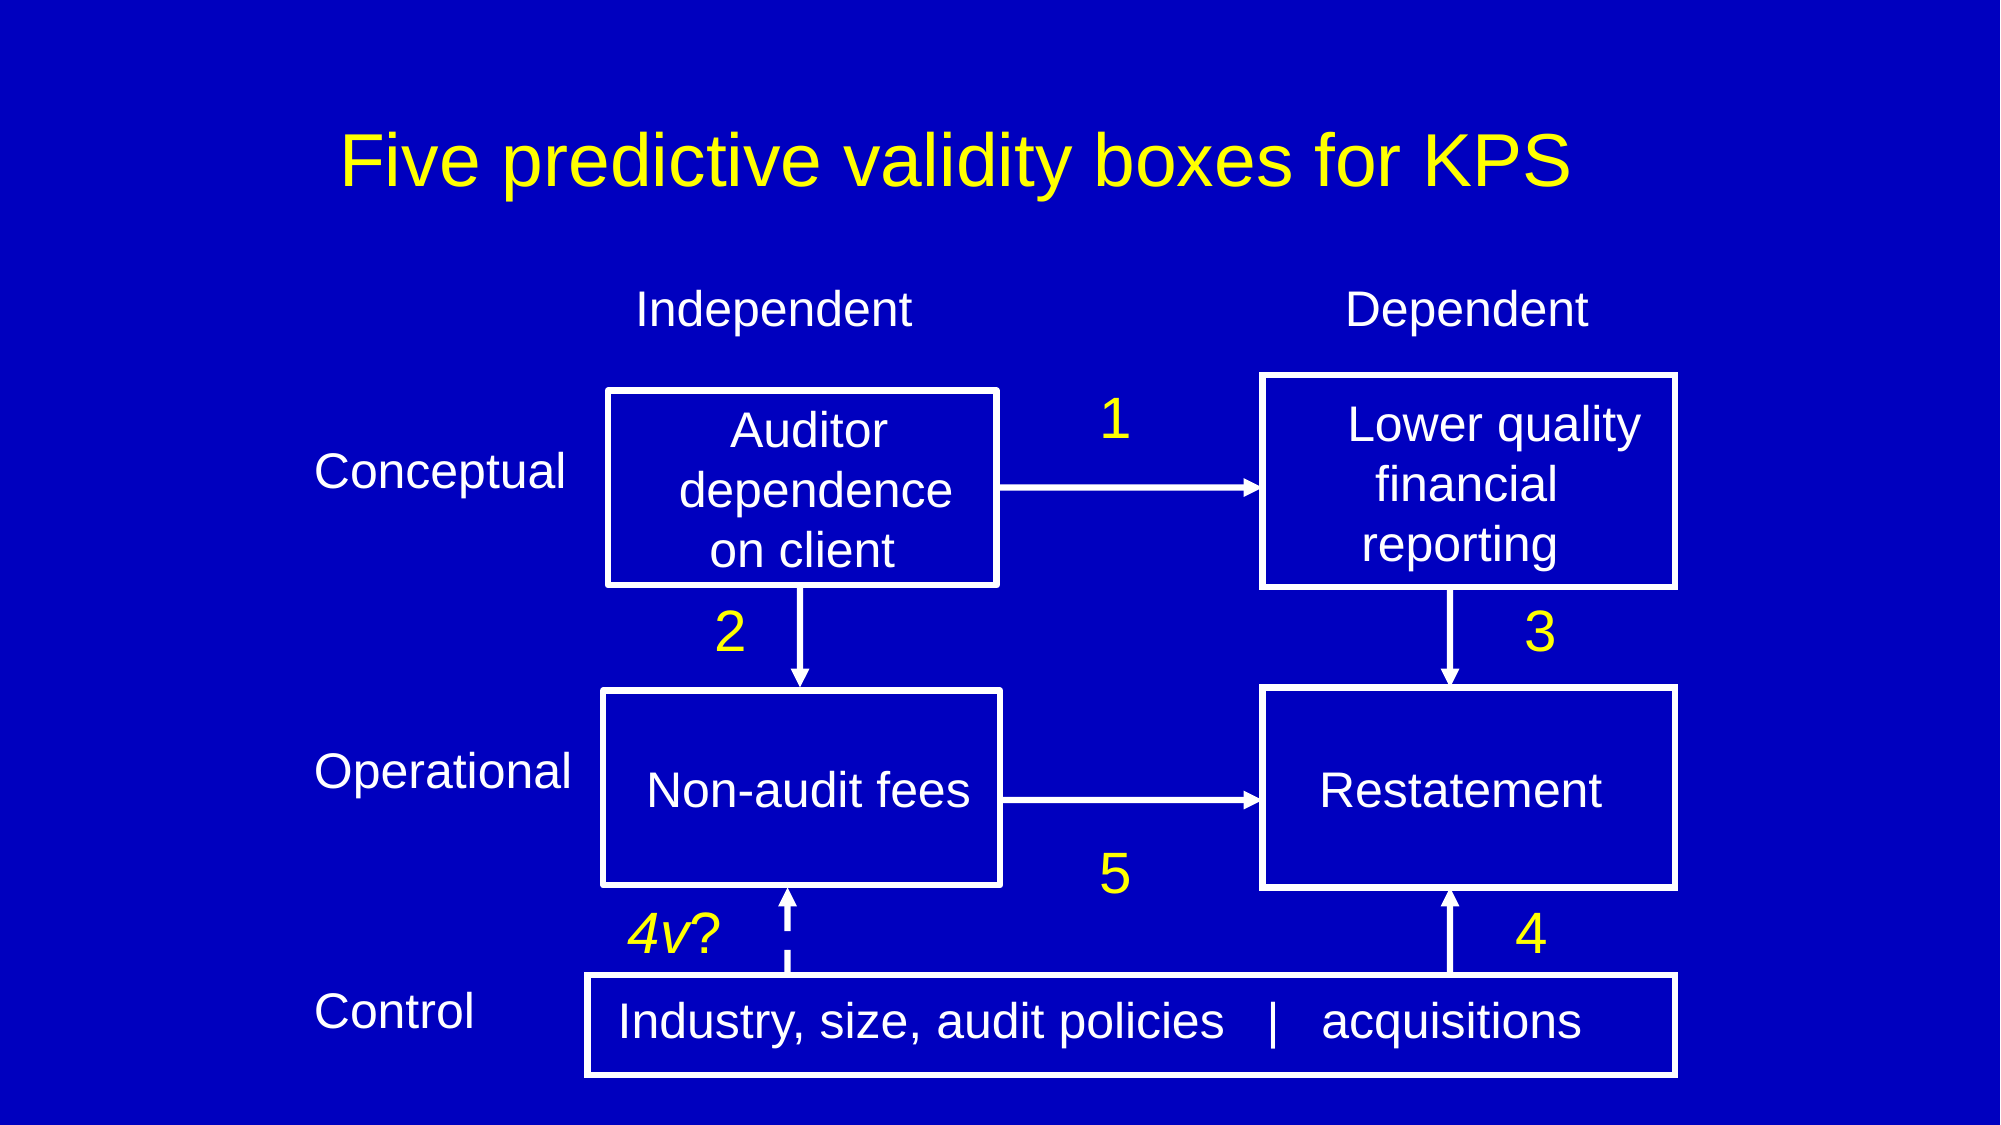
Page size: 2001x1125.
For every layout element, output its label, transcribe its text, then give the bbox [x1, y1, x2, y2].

text_box Auditor dependence on client [608, 390, 997, 586]
title Five predictive validity boxes for KPS [274, 61, 1639, 251]
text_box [574, 887, 1738, 1076]
text_box [999, 481, 1263, 494]
text_box Conceptual Operational Control [299, 431, 588, 1047]
text_box Lower quality financial reporting [1262, 374, 1675, 585]
text_box 1 [1085, 373, 1148, 458]
text_box Independent Dependent [620, 268, 1606, 344]
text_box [999, 799, 1263, 885]
text_box Non-audit fees [603, 690, 694, 885]
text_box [699, 585, 1676, 885]
